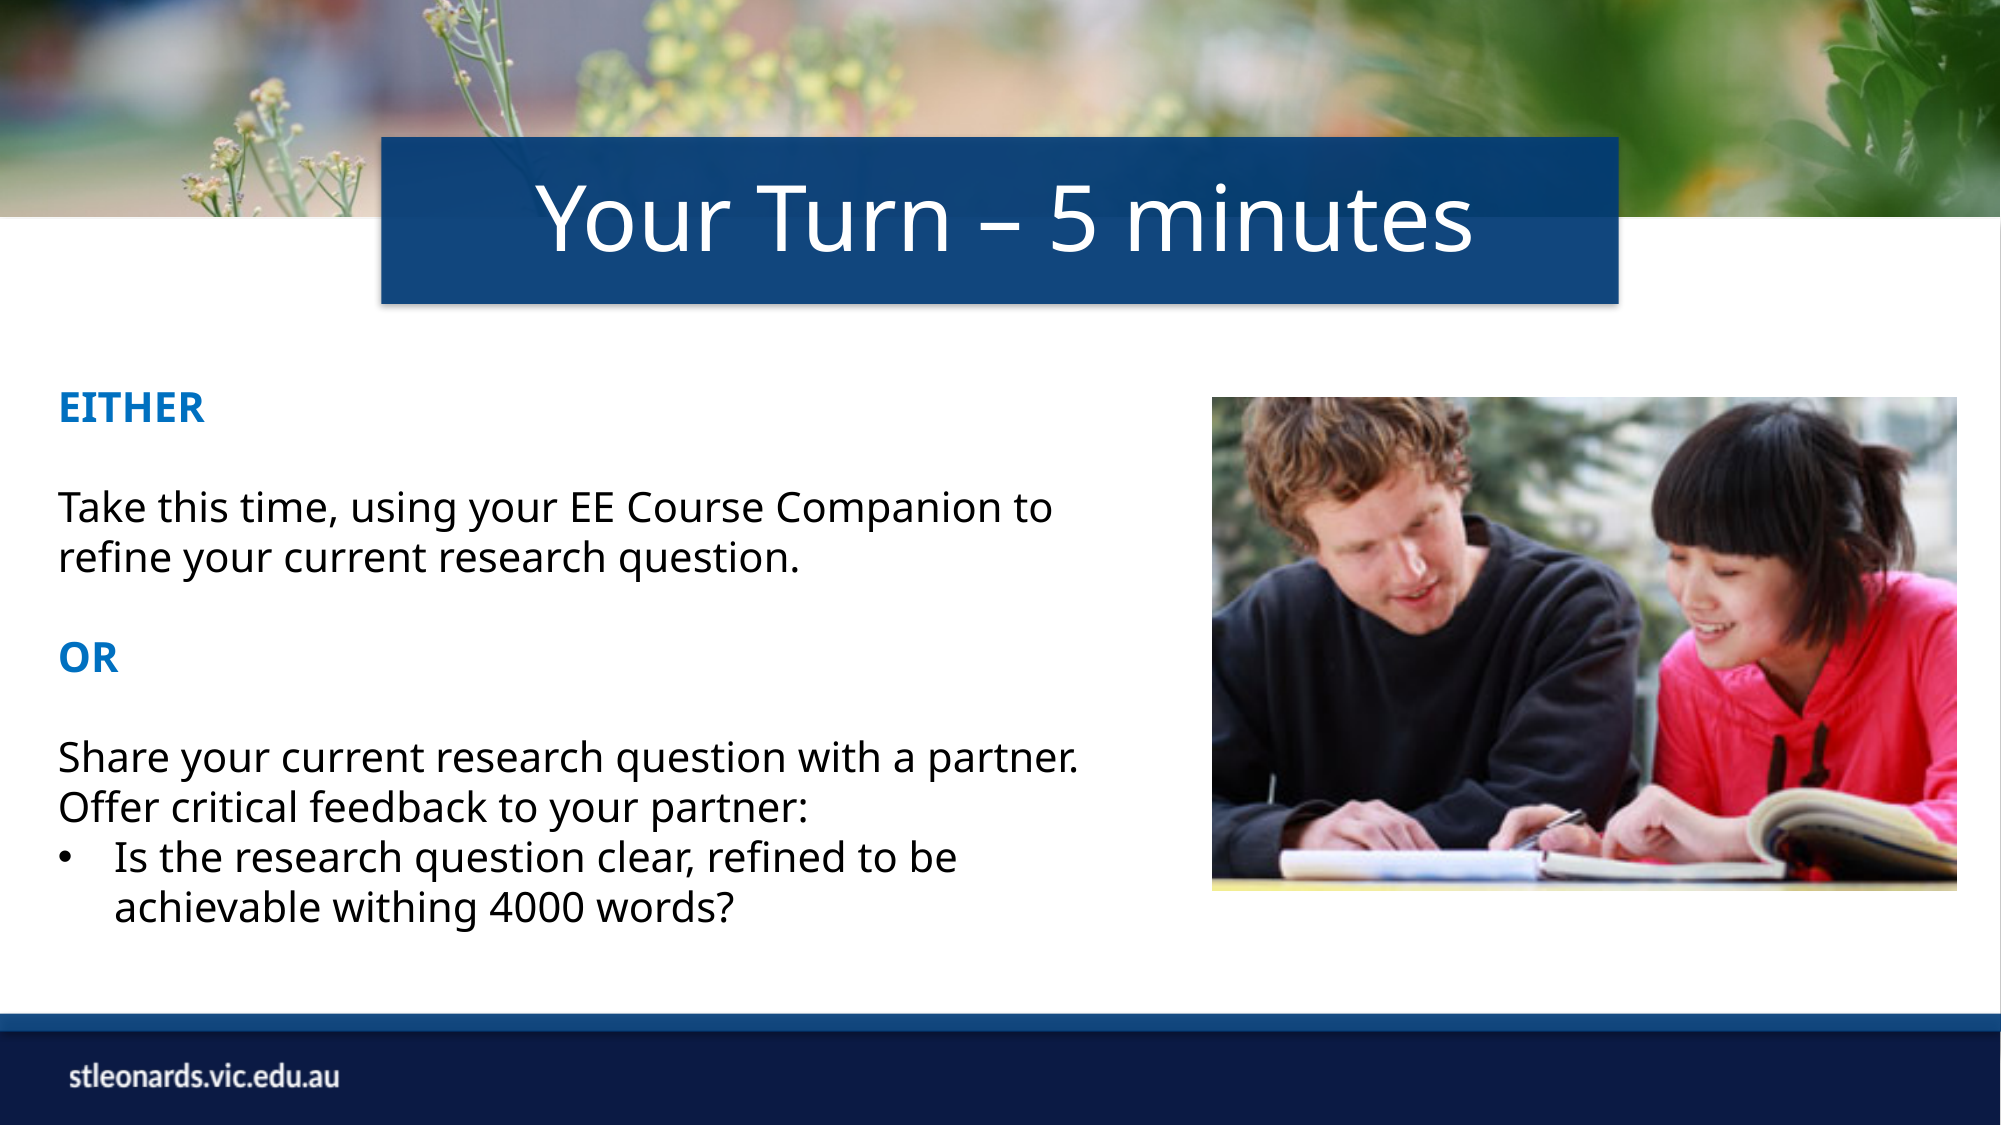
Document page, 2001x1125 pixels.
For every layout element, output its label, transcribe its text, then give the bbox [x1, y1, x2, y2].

picture [1212, 397, 1957, 891]
text_box Your Turn – 5 minutes [397, 152, 1615, 278]
text_box EITHER Take this time, using your EE Course Companion to refine your current research question. OR Share your current research question with a partner. Offer critical feedback to your partner: Is the research question clear, refined to be achievable withing 4000 words? [43, 373, 1166, 939]
picture [0, 0, 2000, 217]
